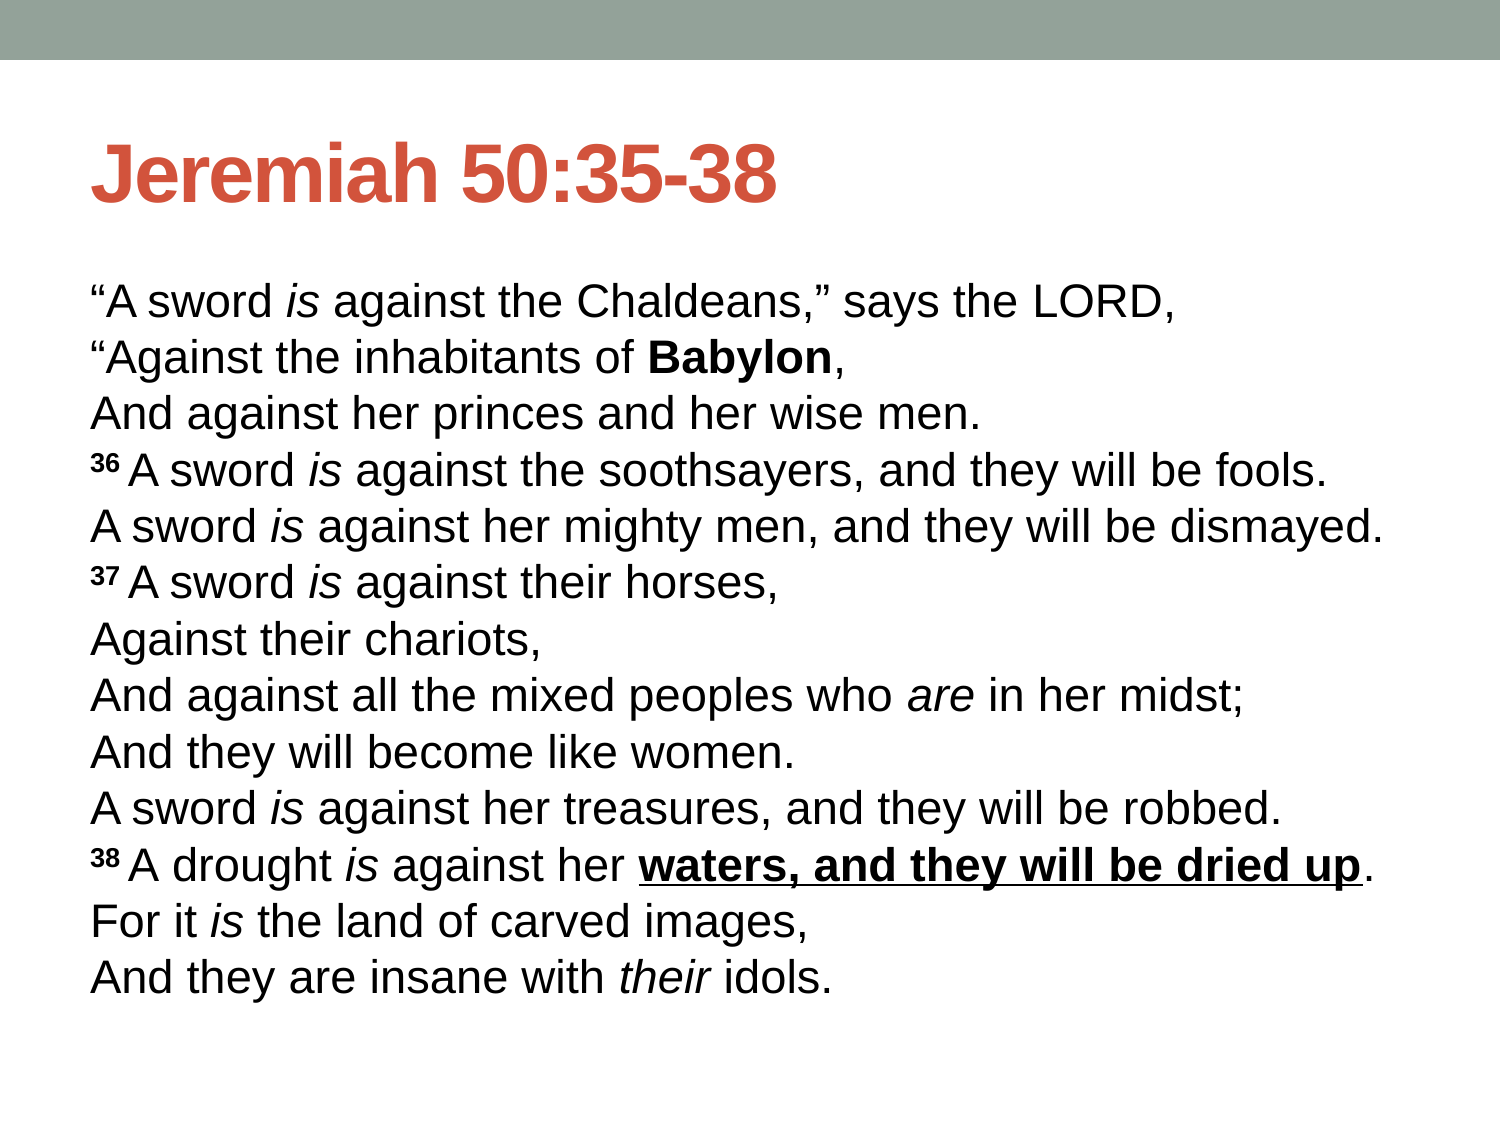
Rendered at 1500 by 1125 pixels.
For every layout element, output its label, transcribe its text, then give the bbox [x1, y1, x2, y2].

title Jeremiah 50:35-38 [75, 87, 1425, 250]
list “A sword is against the Chaldeans,” says the Lord, “Against the inhabitants of Babylon, And against her princes and her wise men. 36 A sword is against the soothsayers, and they will be fools. A sword is against her mighty men, and they will be dismayed. 37 A sword is against their horses, Against their chariots, And against all the mixed peoples who are in her midst; And they will become like women. A sword is against her treasures, and they will be robbed. 38 A drought is against her waters, and they will be dried up. For it is the land of carved images, And they are insane with their idols. [75, 262, 1425, 1063]
